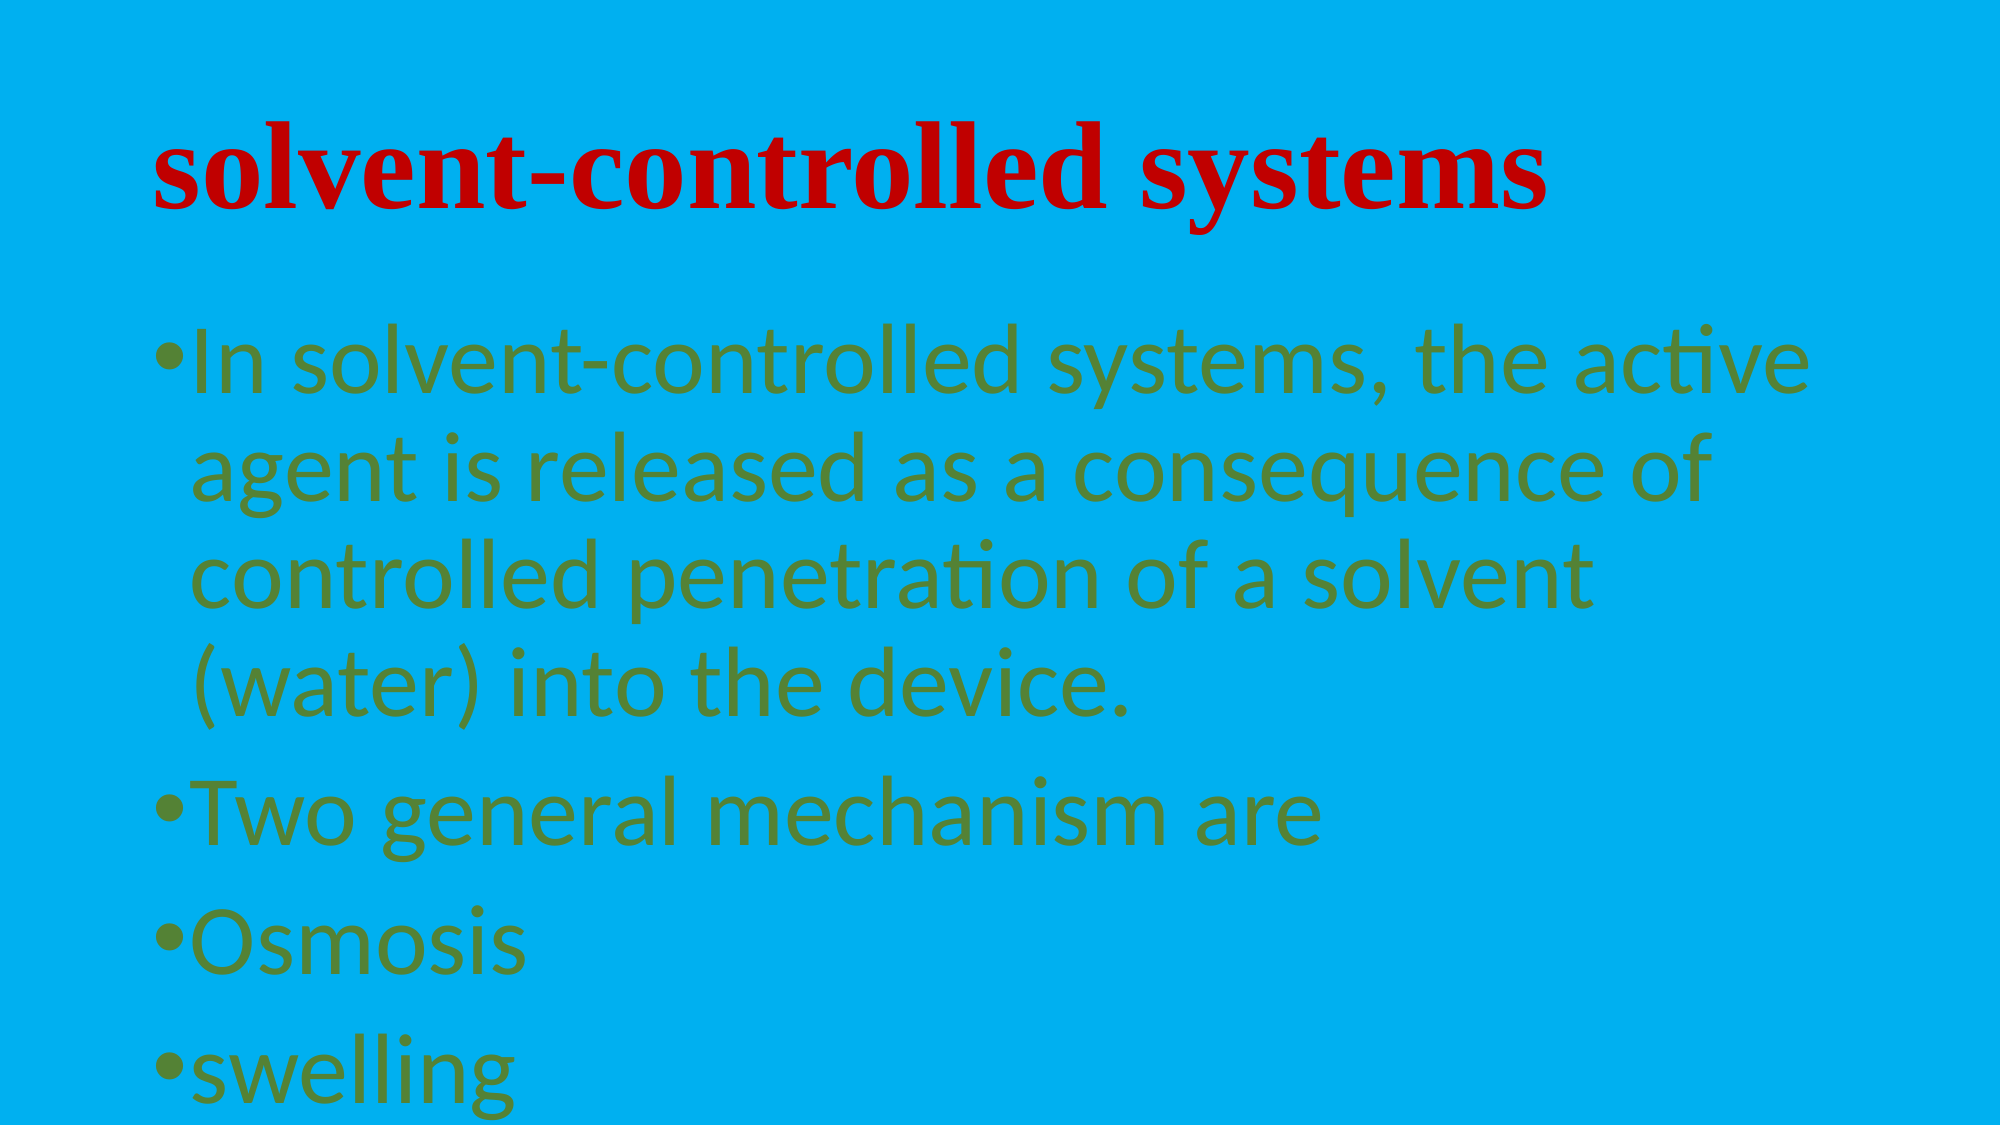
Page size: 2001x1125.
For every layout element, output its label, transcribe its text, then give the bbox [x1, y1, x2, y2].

picture [400, 1035, 411, 1045]
picture [473, 1055, 514, 1119]
picture [356, 1034, 363, 1102]
picture [425, 1055, 463, 1102]
picture [379, 1034, 386, 1102]
picture [230, 1056, 297, 1102]
title solvent-controlled systems [137, 59, 1863, 278]
picture [194, 1055, 224, 1103]
picture [402, 1056, 409, 1102]
list In solvent-controlled systems, the active agent is released as a consequence of controlled penetration of a solvent (water) into the device. Two general mechanism are Osmosis swelling [137, 299, 1863, 1014]
picture [302, 1055, 343, 1103]
